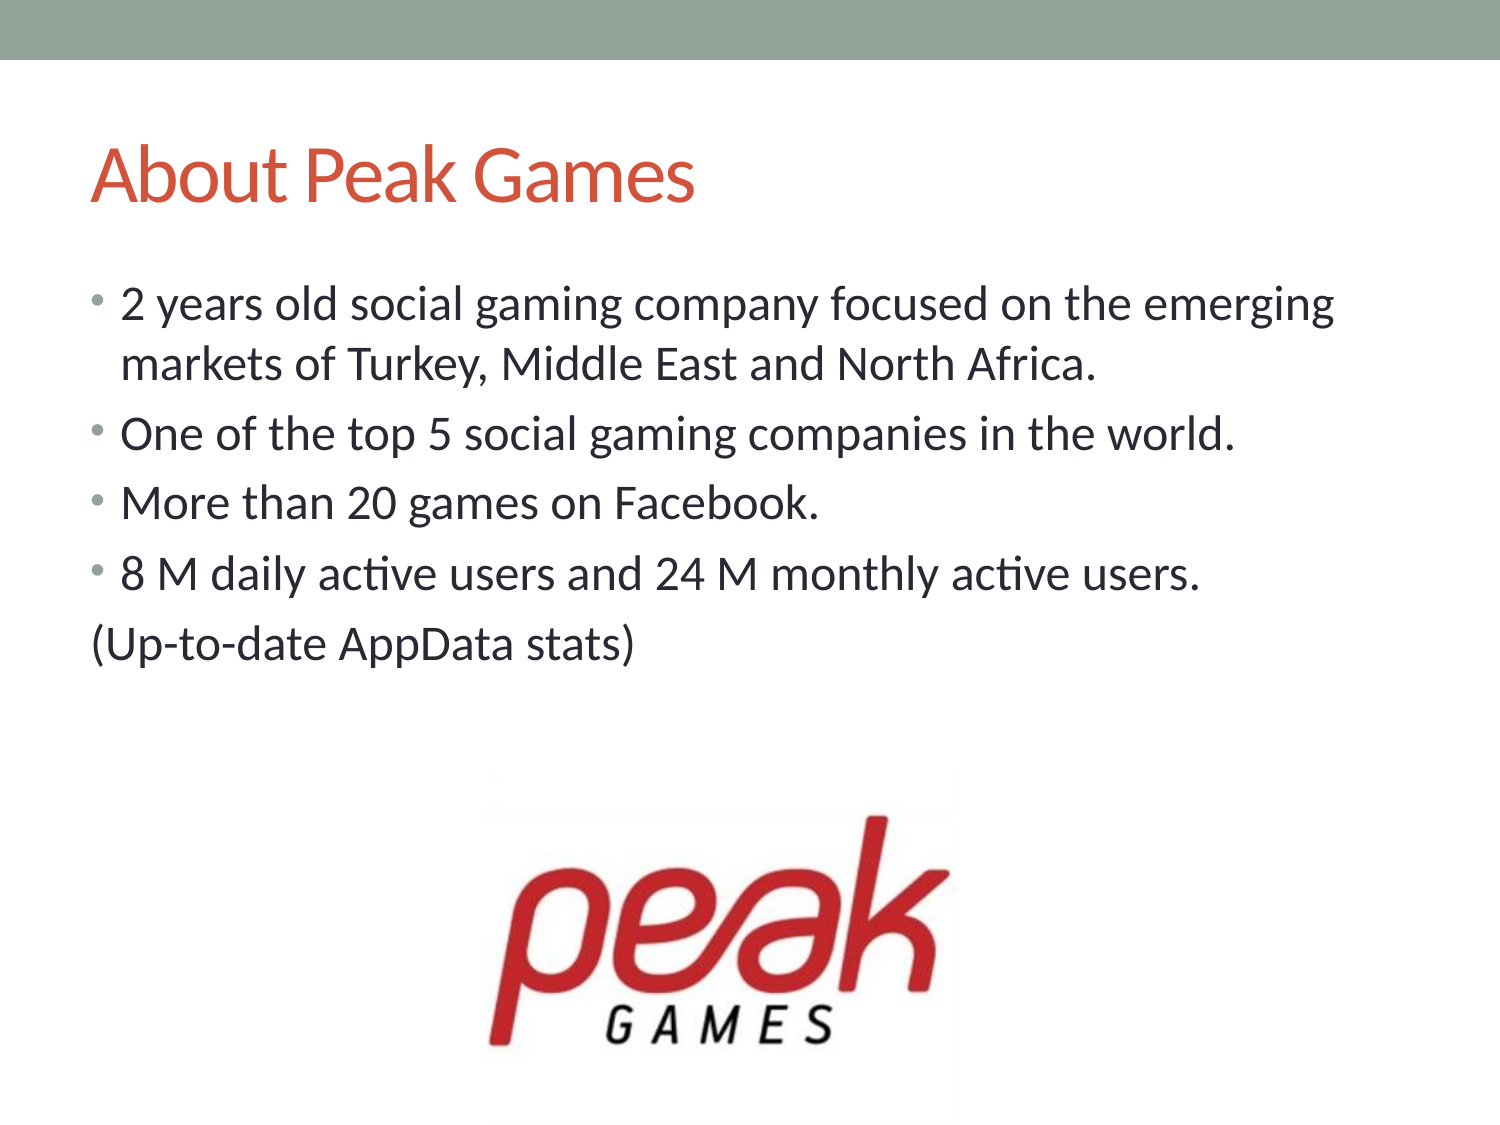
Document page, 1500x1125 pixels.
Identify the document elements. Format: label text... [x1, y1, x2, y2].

list 2 years old social gaming company focused on the emerging markets of Turkey, Middle East and North Africa. One of the top 5 social gaming companies in the world. More than 20 games on Facebook. 8 M daily active users and 24 M monthly active users. (Up-to-date AppData stats) [75, 262, 1425, 1063]
title About Peak Games [75, 87, 1425, 250]
picture [487, 772, 958, 1125]
